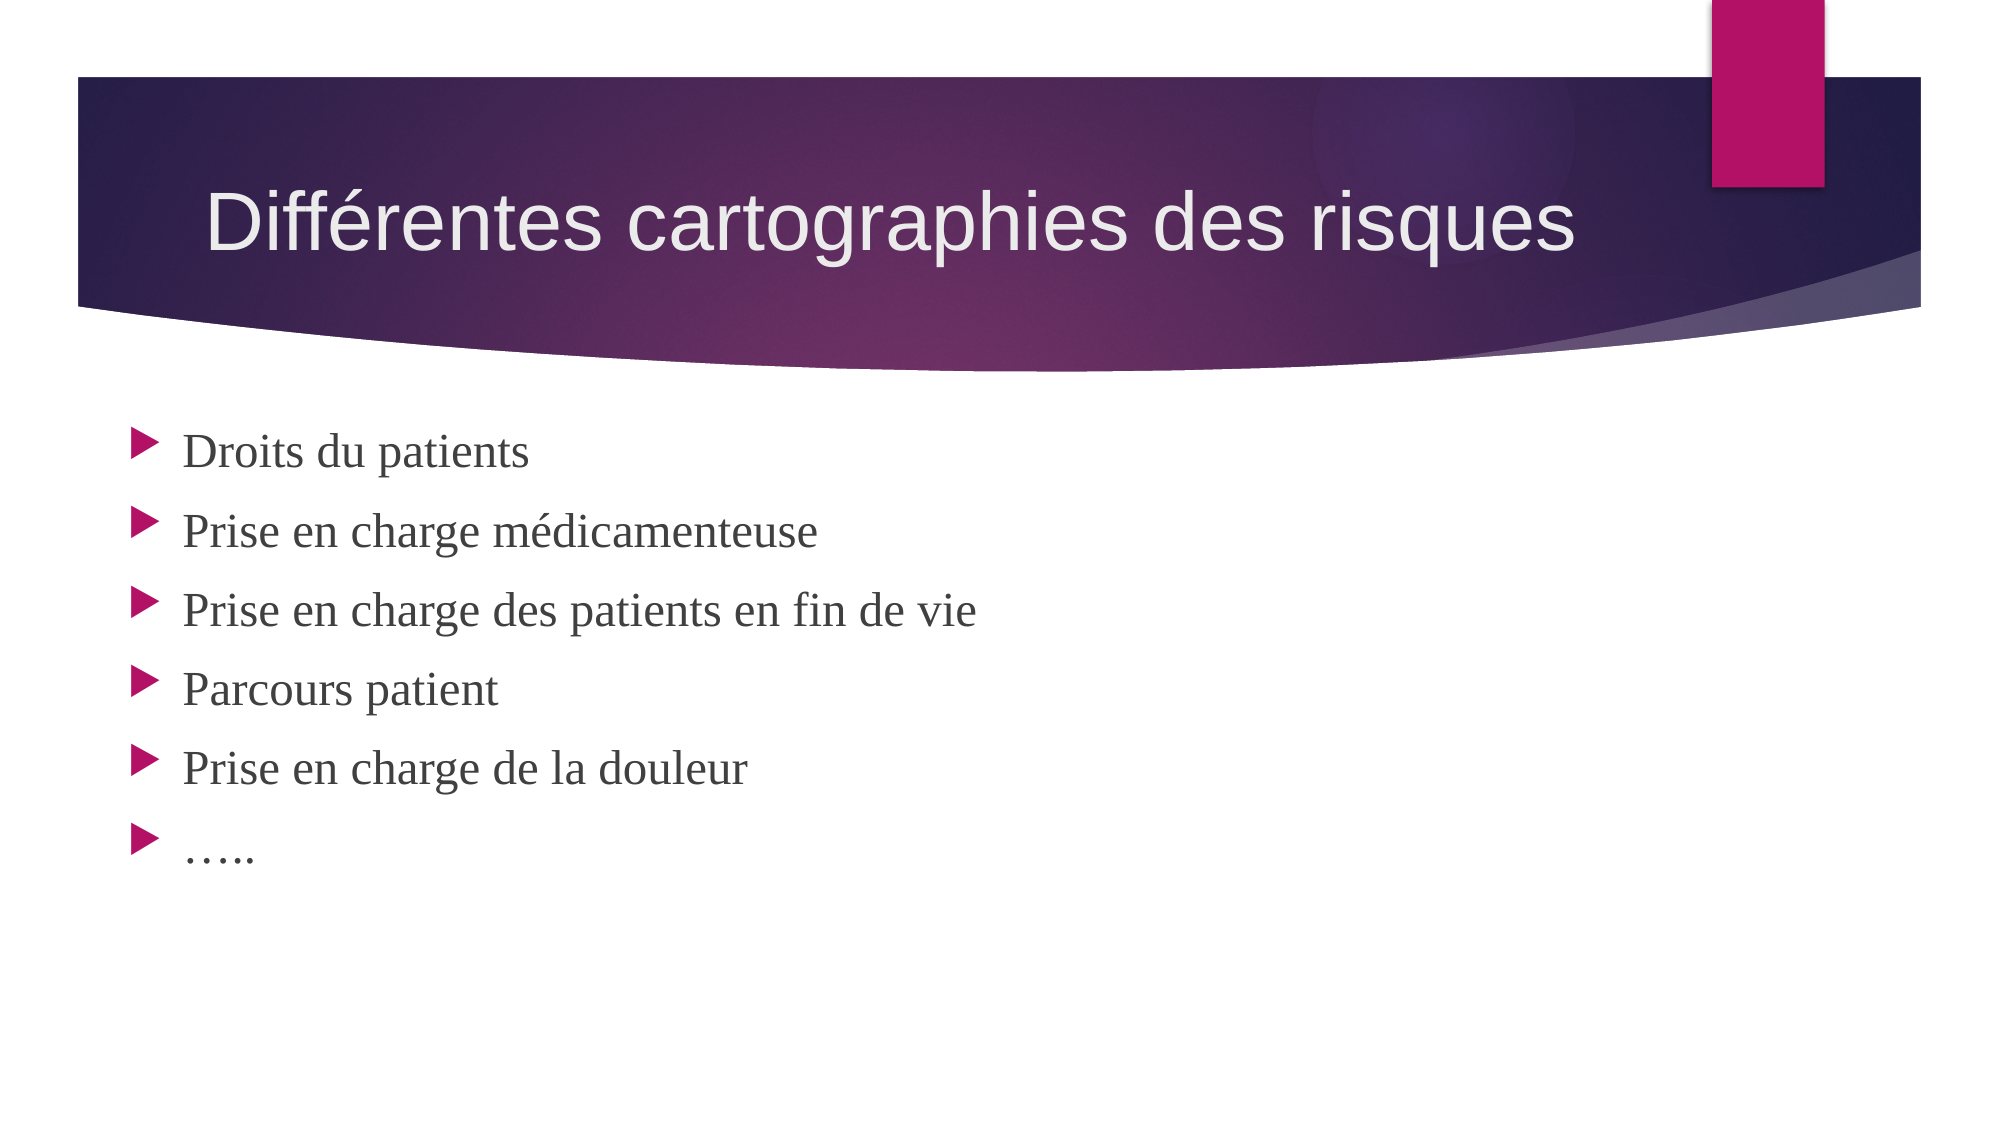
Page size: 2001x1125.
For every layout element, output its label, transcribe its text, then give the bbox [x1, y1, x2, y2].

title Différentes cartographies des risques [189, 159, 1713, 276]
list Droits du patients Prise en charge médicamenteuse Prise en charge des patients en fin de vie Parcours patient Prise en charge de la douleur ….. [112, 411, 1818, 882]
